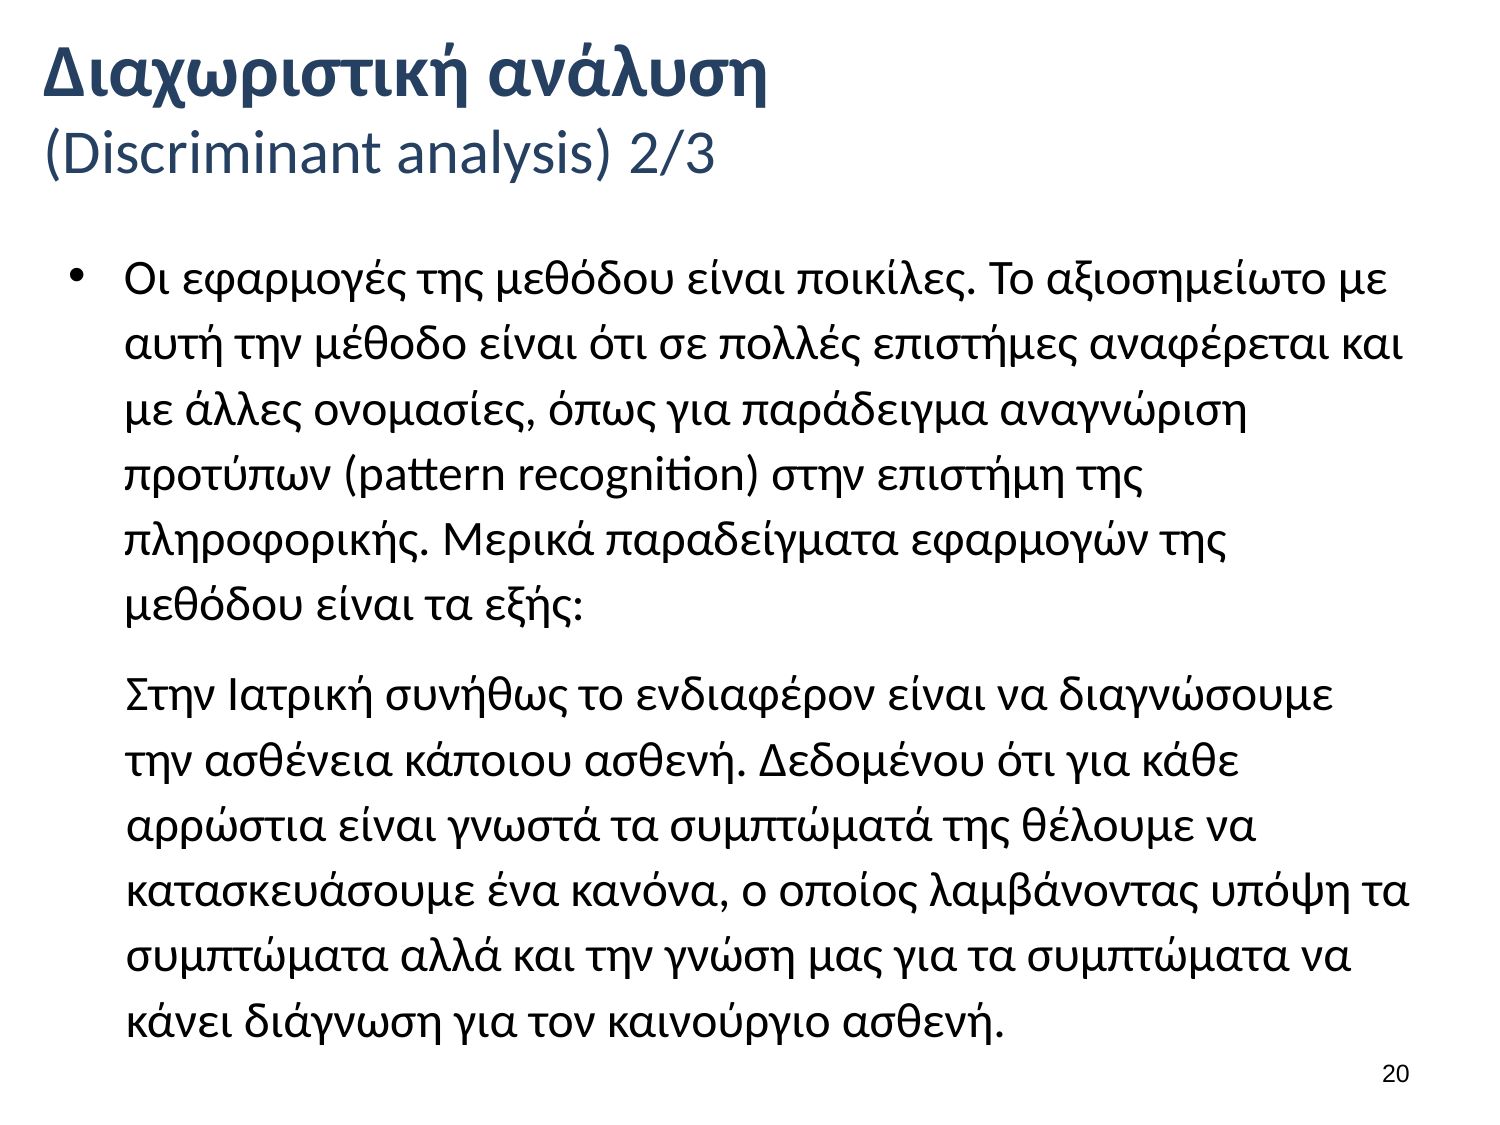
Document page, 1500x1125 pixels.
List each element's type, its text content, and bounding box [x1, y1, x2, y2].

title Διαχωριστική ανάλυση (Discriminant analysis) 2/3 [0, 0, 1500, 209]
slide_number 19 [1074, 1042, 1425, 1103]
list Οι εφαρμογές της μεθόδου είναι ποικίλες. Το αξιοσημείωτο με αυτή την μέθοδο είναι ότι σε πολλές επιστήμες αναφέρεται και με άλλες ονομασίες, όπως για παράδειγμα αναγνώριση προτύπων (pattern recognition) στην επιστήμη της πληροφορικής. Μερικά παραδείγματα εφαρμογών της μεθόδου είναι τα εξής: Στην Ιατρική συνήθως το ενδιαφέρον είναι να διαγνώσουμε την ασθένεια κάποιου ασθενή. Δεδομένου ότι για κάθε αρρώστια είναι γνωστά τα συμπτώματά της θέλουμε να κατασκευάσουμε ένα κανόνα, ο οποίος λαμβάνοντας υπόψη τα συμπτώματα αλλά και την γνώση μας για τα συμπτώματα να κάνει διάγνωση για τον καινούργιο ασθενή. [53, 231, 1425, 1059]
